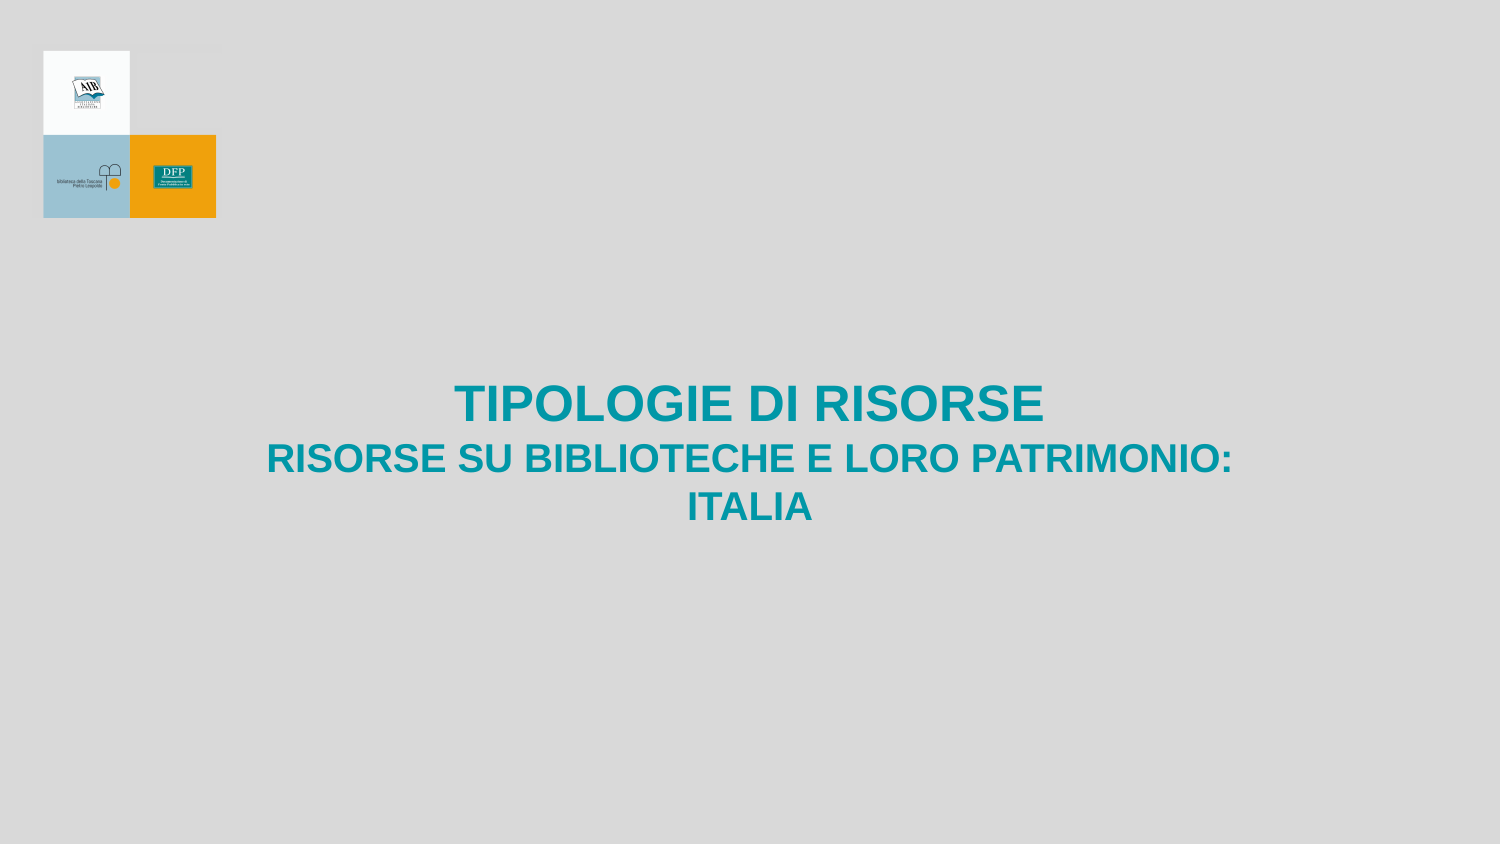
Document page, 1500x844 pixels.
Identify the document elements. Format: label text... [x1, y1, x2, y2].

title TIPOLOGIE DI RISORSE RISORSE SU BIBLIOTECHE E LORO PATRIMONIO: ITALIA [91, 355, 1409, 546]
picture [32, 44, 222, 218]
